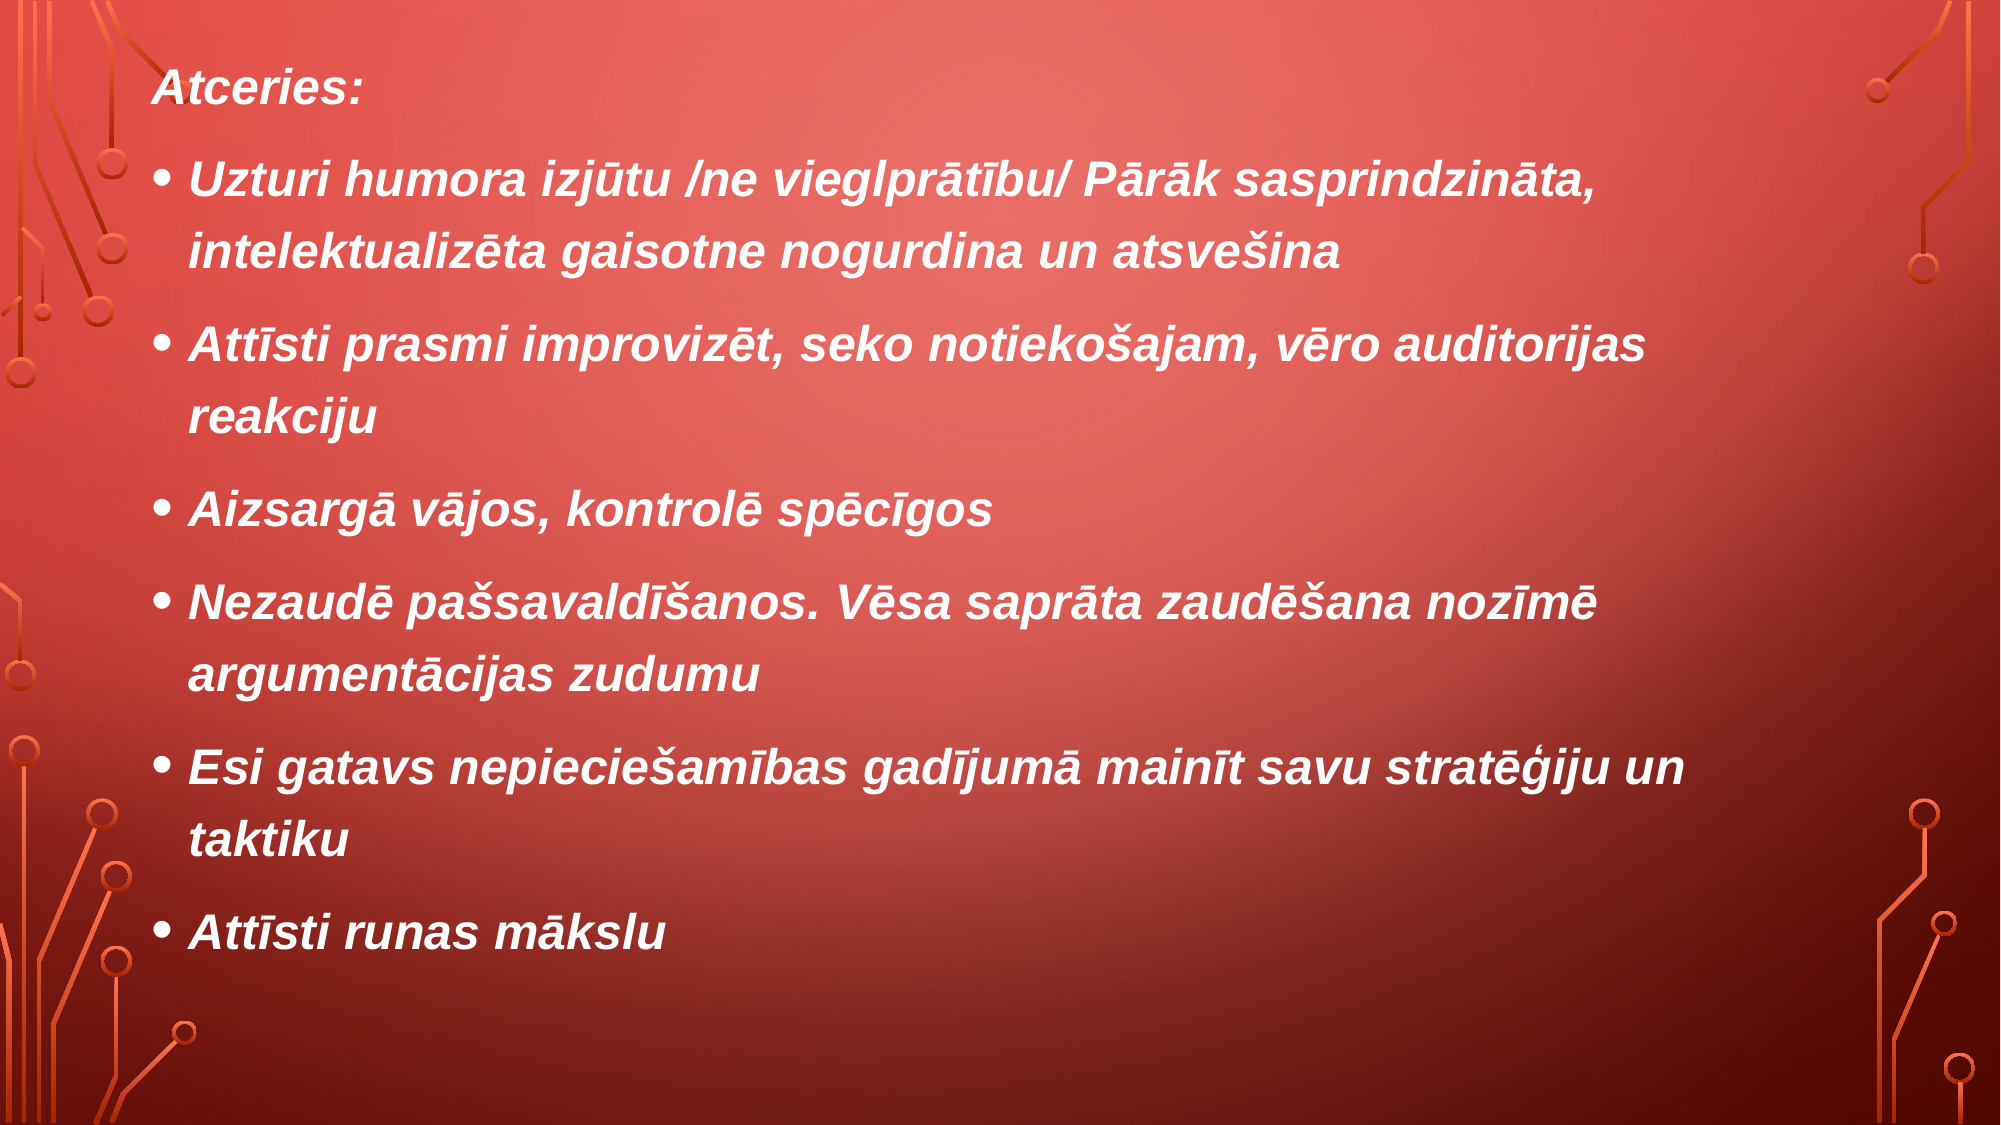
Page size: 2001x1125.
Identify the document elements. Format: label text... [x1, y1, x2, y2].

list Atceries: Uzturi humora izjūtu /ne vieglprātību/ Pārāk sasprindzināta, intelektualizēta gaisotne nogurdina un atsvešina Attīsti prasmi improvizēt, seko notiekošajam, vēro auditorijas reakciju Aizsargā vājos, kontrolē spēcīgos Nezaudē pašsavaldīšanos. Vēsa saprāta zaudēšana nozīmē argumentācijas zudumu Esi gatavs nepieciešamības gadījumā mainīt savu stratēģiju un taktiku Attīsti runas mākslu [136, 34, 1813, 1090]
